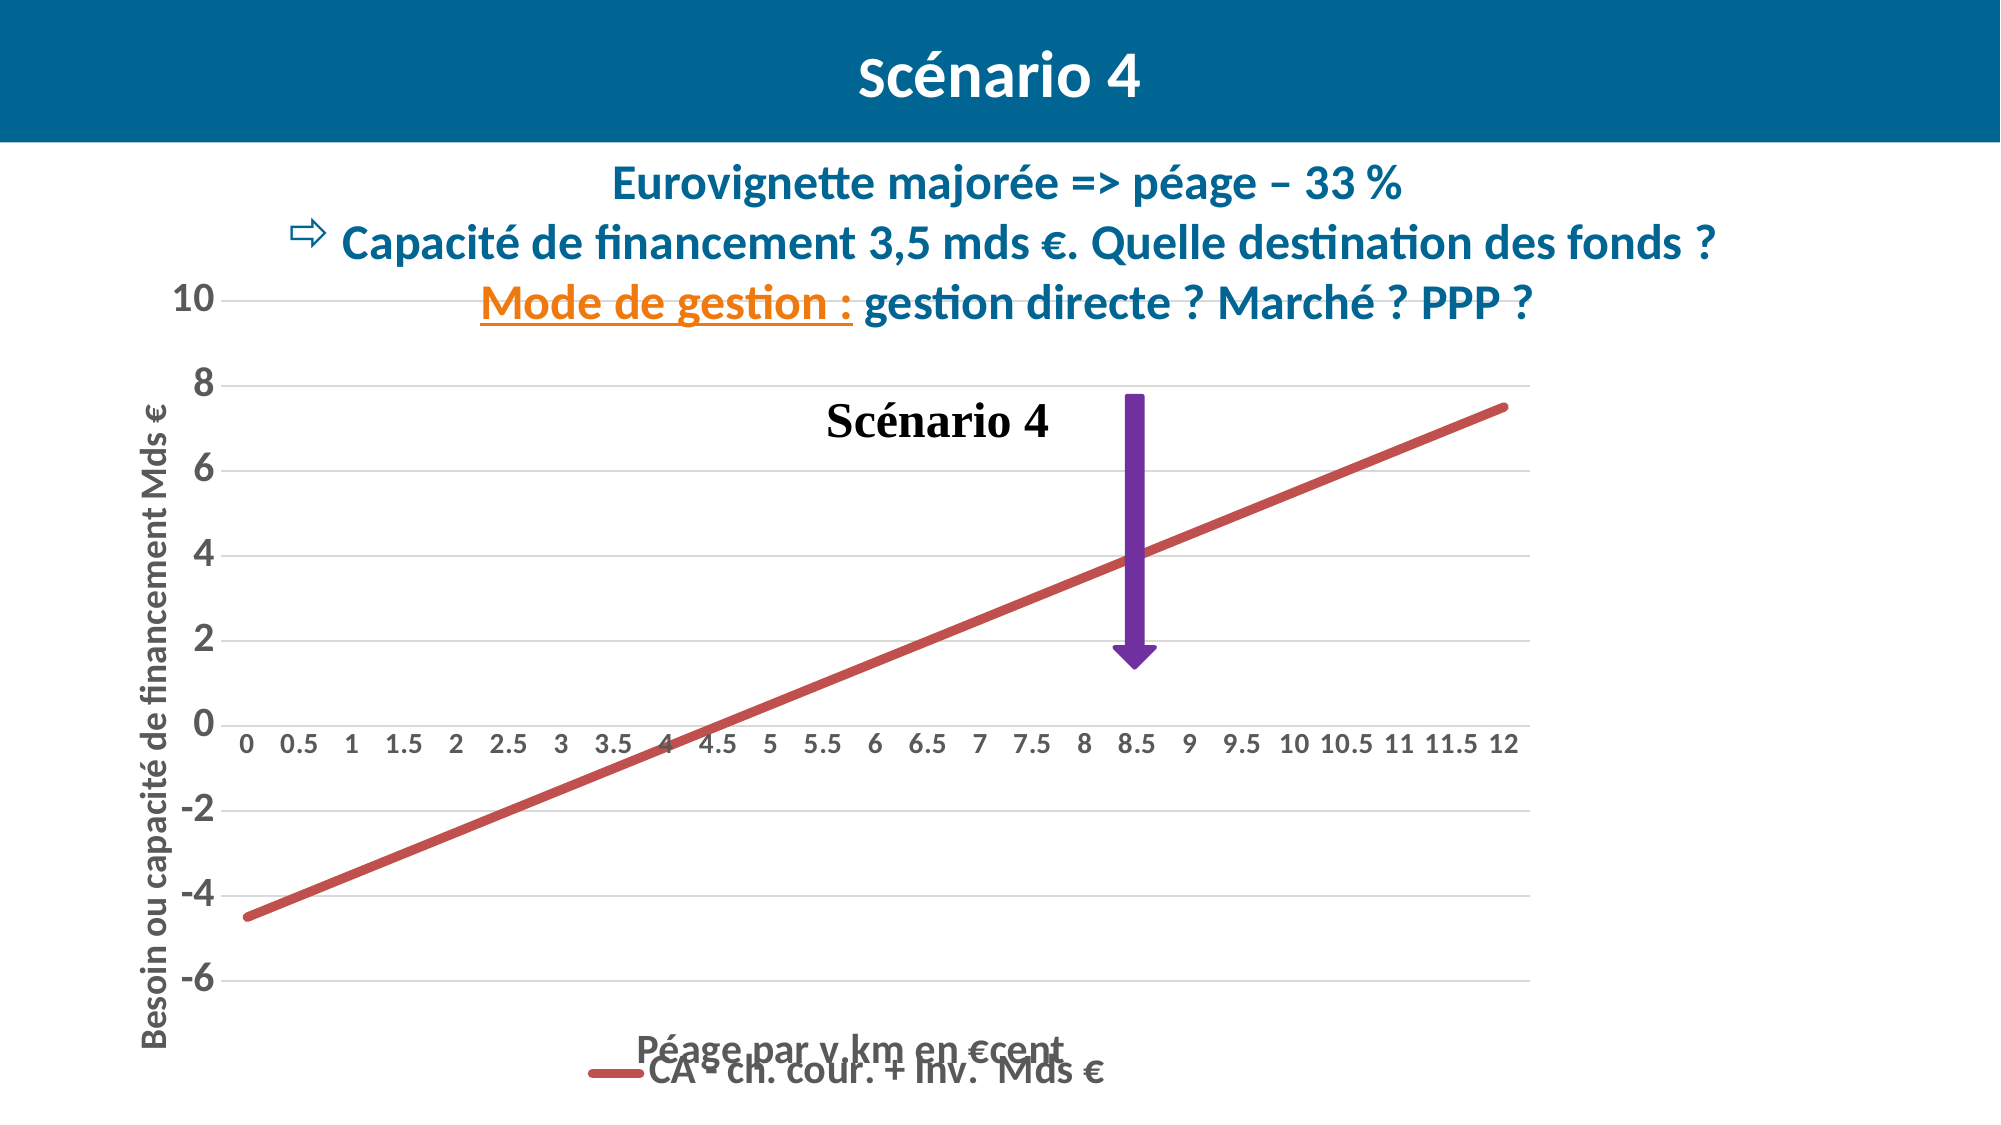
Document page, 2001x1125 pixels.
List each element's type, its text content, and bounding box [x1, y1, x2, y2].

title Scénario 4 [0, 0, 2000, 142]
text_box Eurovignette majorée => péage – 33 % Capacité de financement 3,5 mds €. Quelle destination des fonds ? Mode de gestion : gestion directe ? Marché ? PPP ? [0, 142, 2000, 338]
chart [107, 231, 1600, 1104]
